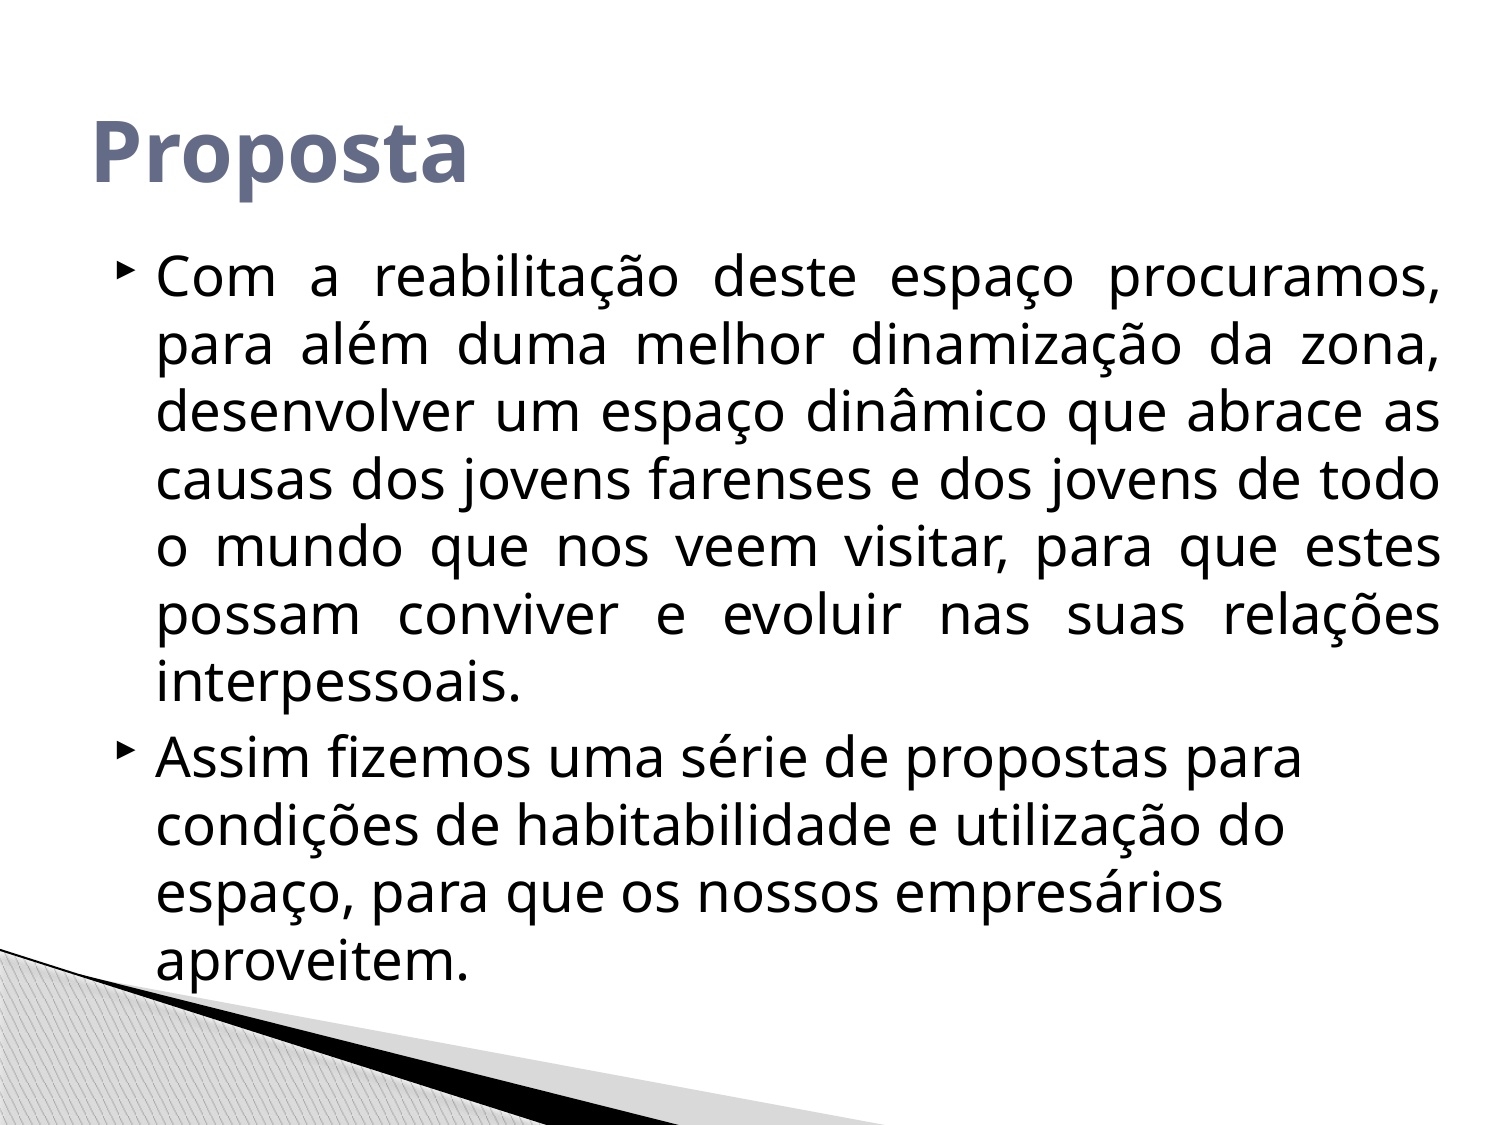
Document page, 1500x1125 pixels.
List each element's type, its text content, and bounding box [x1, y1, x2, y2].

title Proposta [75, 54, 1425, 242]
list Com a reabilitação deste espaço procuramos, para além duma melhor dinamização da zona, desenvolver um espaço dinâmico que abrace as causas dos jovens farenses e dos jovens de todo o mundo que nos veem visitar, para que estes possam conviver e evoluir nas suas relações interpessoais. Assim fizemos uma série de propostas para condições de habitabilidade e utilização do espaço, para que os nossos empresários aproveitem. [80, 233, 1458, 1079]
